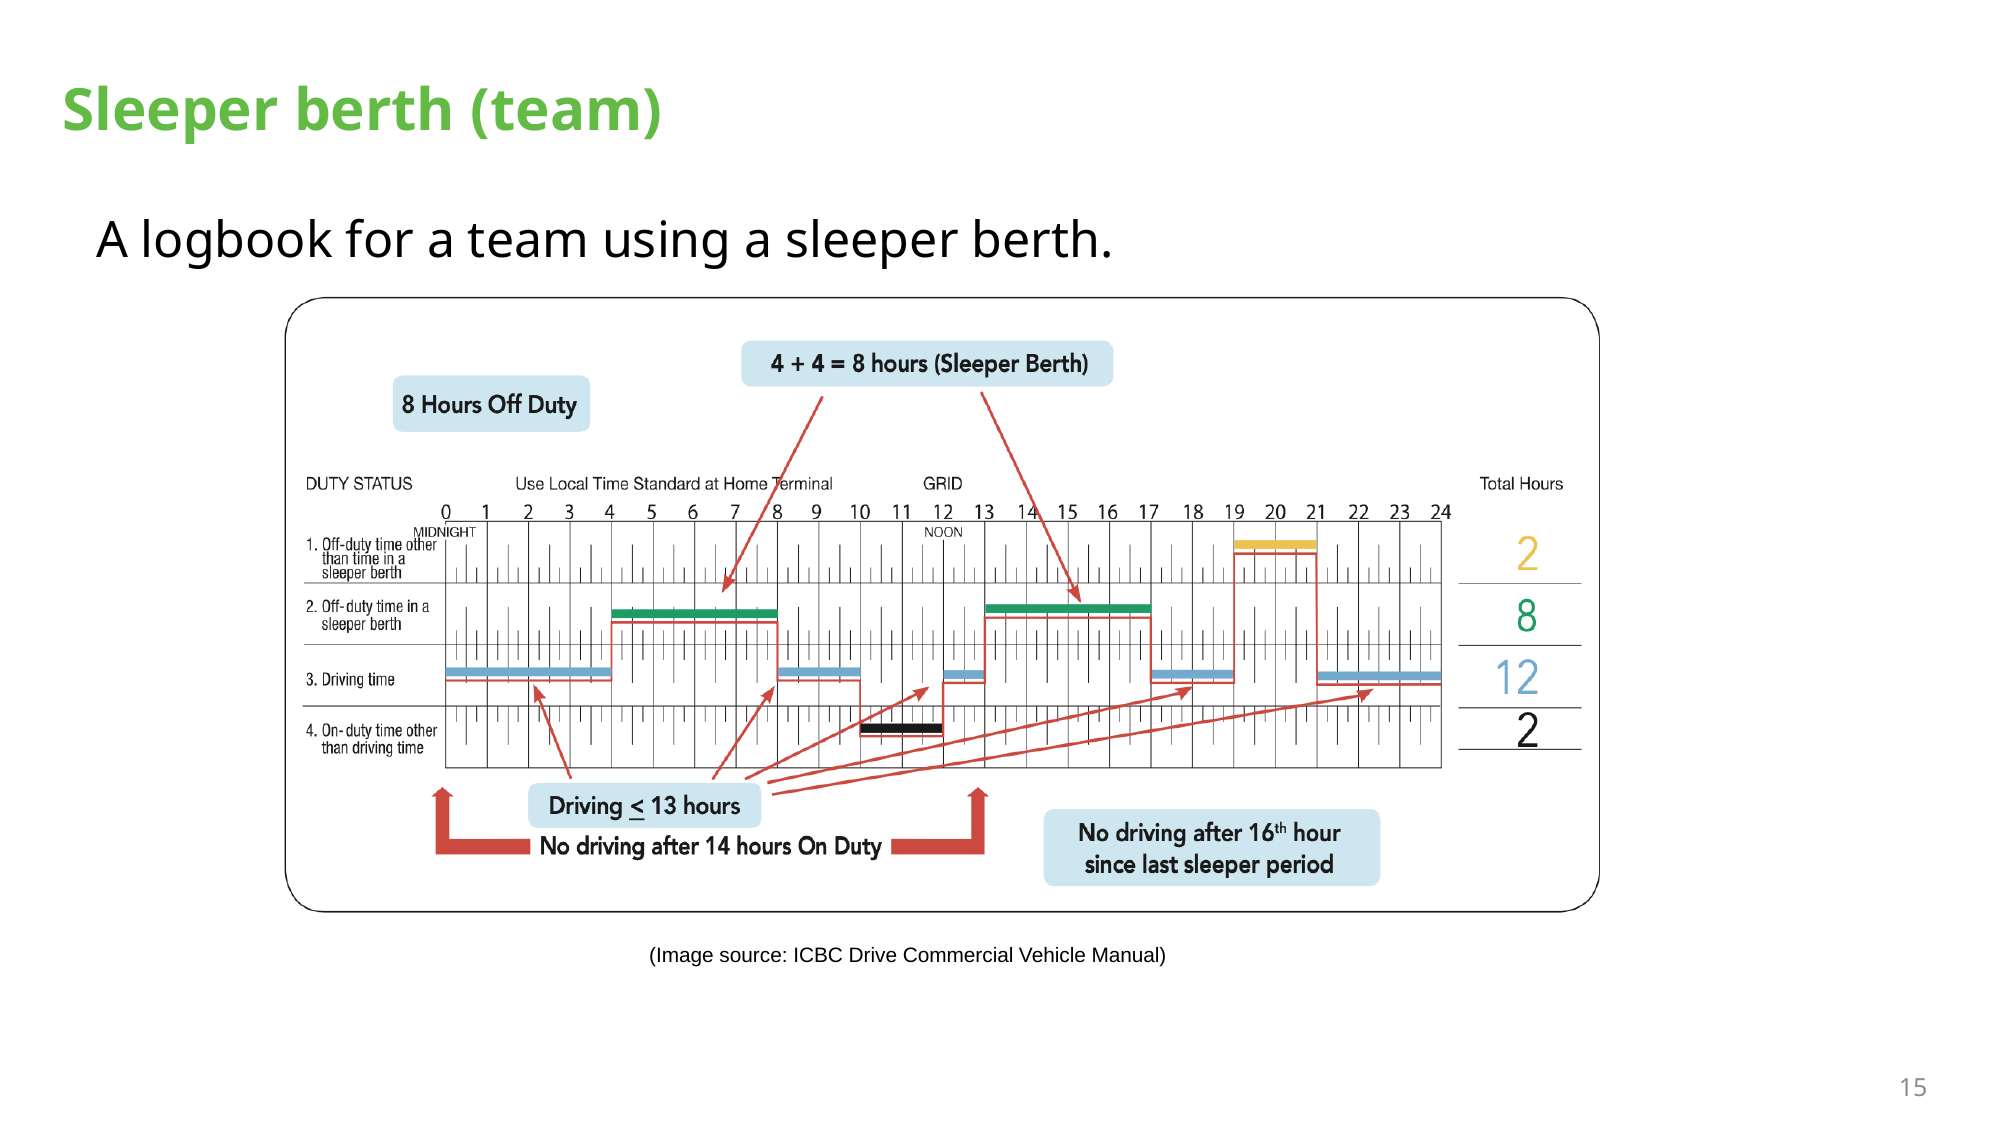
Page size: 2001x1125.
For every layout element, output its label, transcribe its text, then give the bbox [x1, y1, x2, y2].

list A logbook for a team using a sleeper berth. [81, 207, 1807, 312]
picture [275, 289, 1612, 920]
slide_number 15 [1477, 1045, 1928, 1106]
title Sleeper berth (team) [62, 73, 1825, 150]
text_box (Image source: ICBC Drive Commercial Vehicle Manual) [634, 934, 1200, 975]
